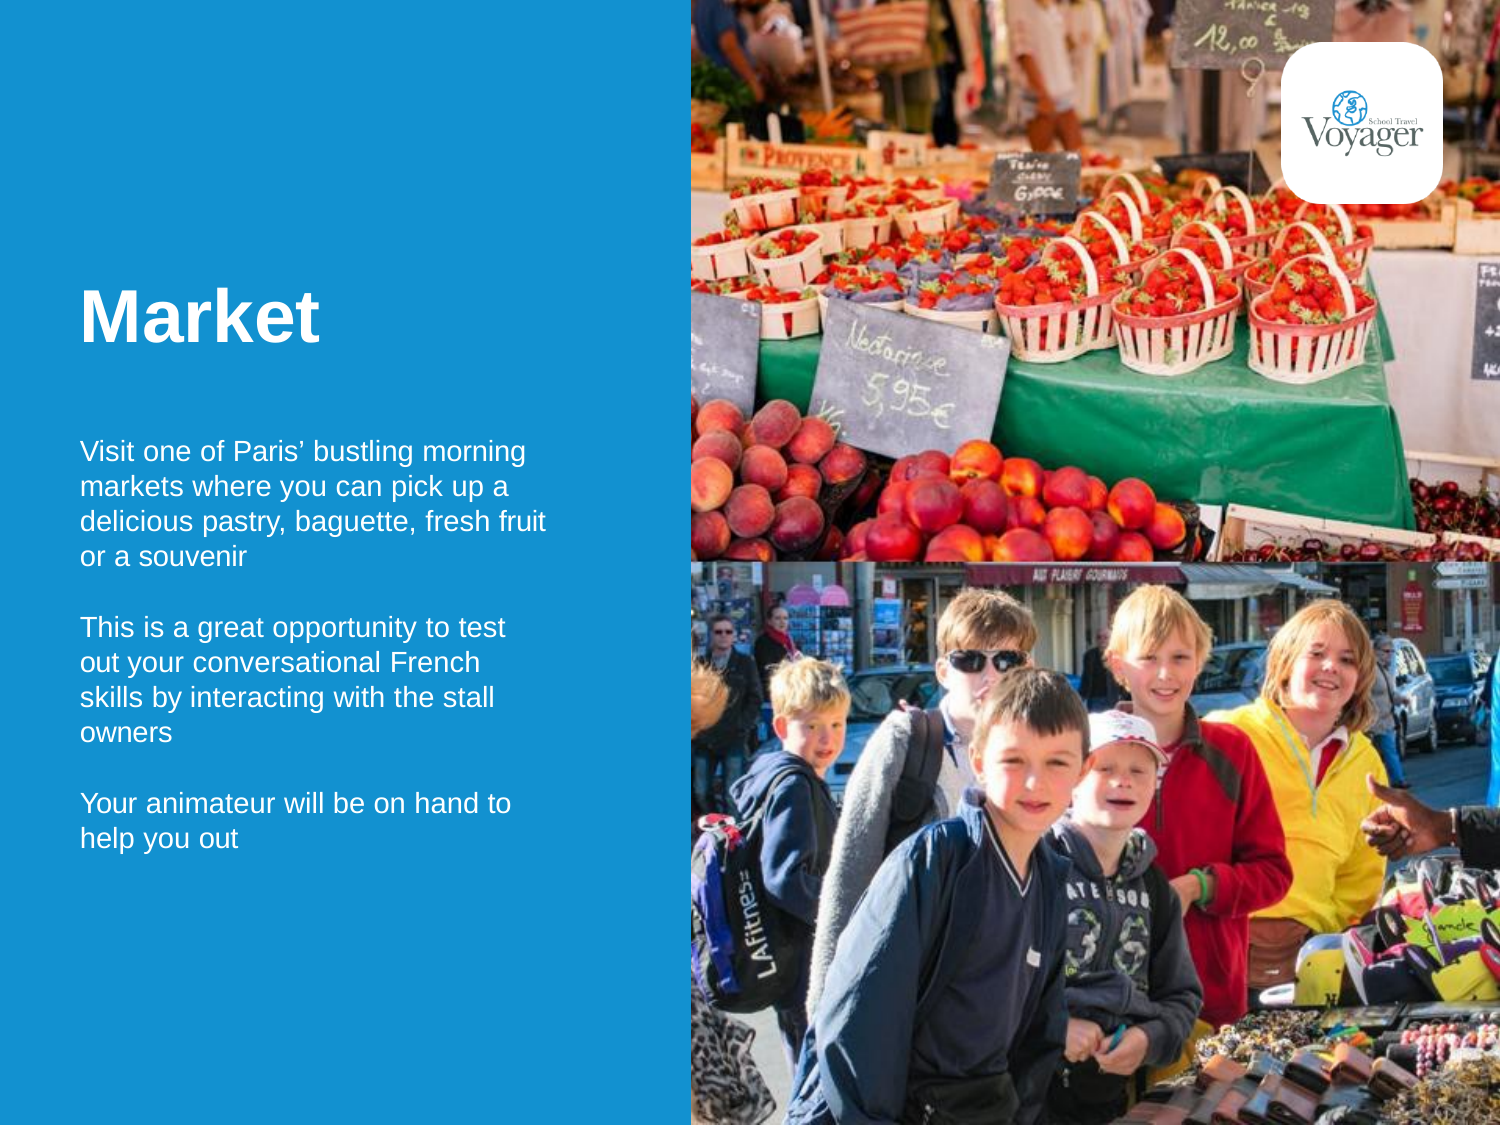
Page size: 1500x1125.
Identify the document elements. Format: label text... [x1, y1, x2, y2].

text_box Visit one of Paris’ bustling morning markets where you can pick up a delicious pastry, baguette, fresh fruit or a souvenir This is a great opportunity to test out your conversational French skills by interacting with the stall owners Your animateur will be on hand to help you out [77, 430, 553, 855]
picture [655, 0, 1500, 1125]
text_box [0, 0, 653, 1125]
title Market [77, 193, 617, 456]
